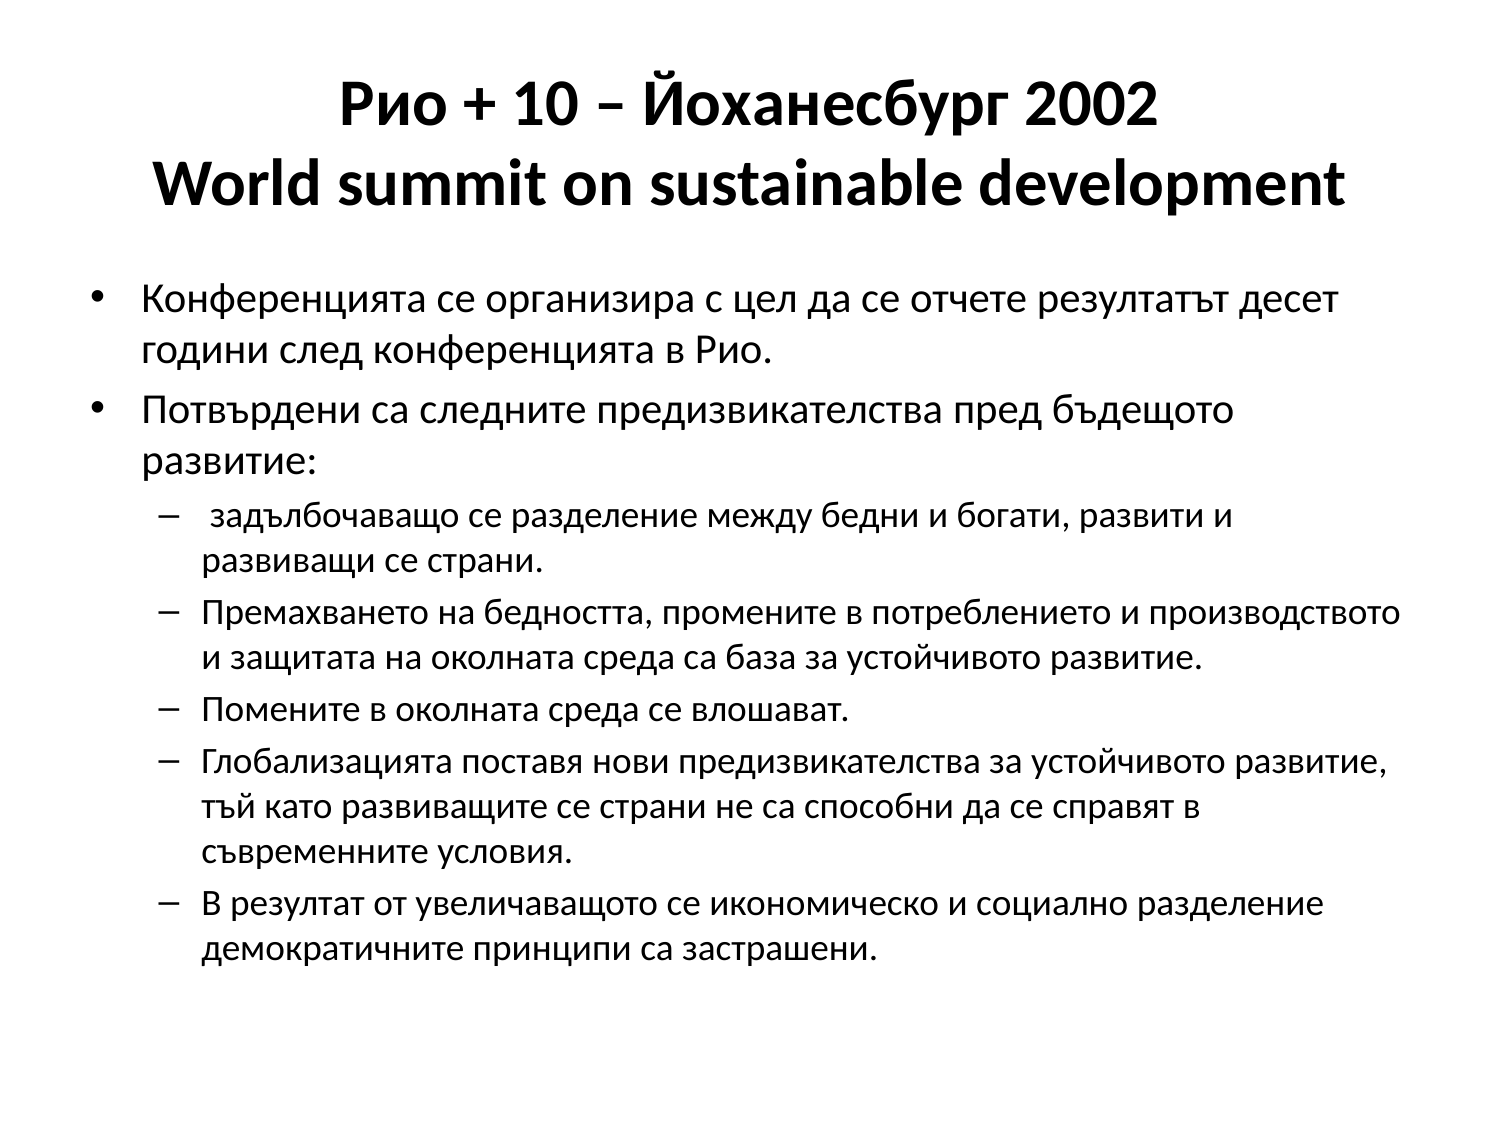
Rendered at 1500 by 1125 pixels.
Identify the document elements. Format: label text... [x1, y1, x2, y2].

list Конференцията се организира с цел да се отчете резултатът десет години след конференцията в Рио. Потвърдени са следните предизвикателства пред бъдещото развитие: задълбочаващо се разделение между бедни и богати, развити и развиващи се страни. Премахването на бедността, промените в потреблението и производството и защитата на околната среда са база за устойчивото развитие. Помените в околната среда се влошават. Глобализацията поставя нови предизвикателства за устойчивото развитие, тъй като развиващите се страни не са способни да се справят в съвременните условия. В резултат от увеличаващото се икономическо и социално разделение демократичните принципи са застрашени. [75, 262, 1425, 1005]
title Рио + 10 – Йоханесбург 2002 World summit on sustainable development [75, 45, 1425, 233]
